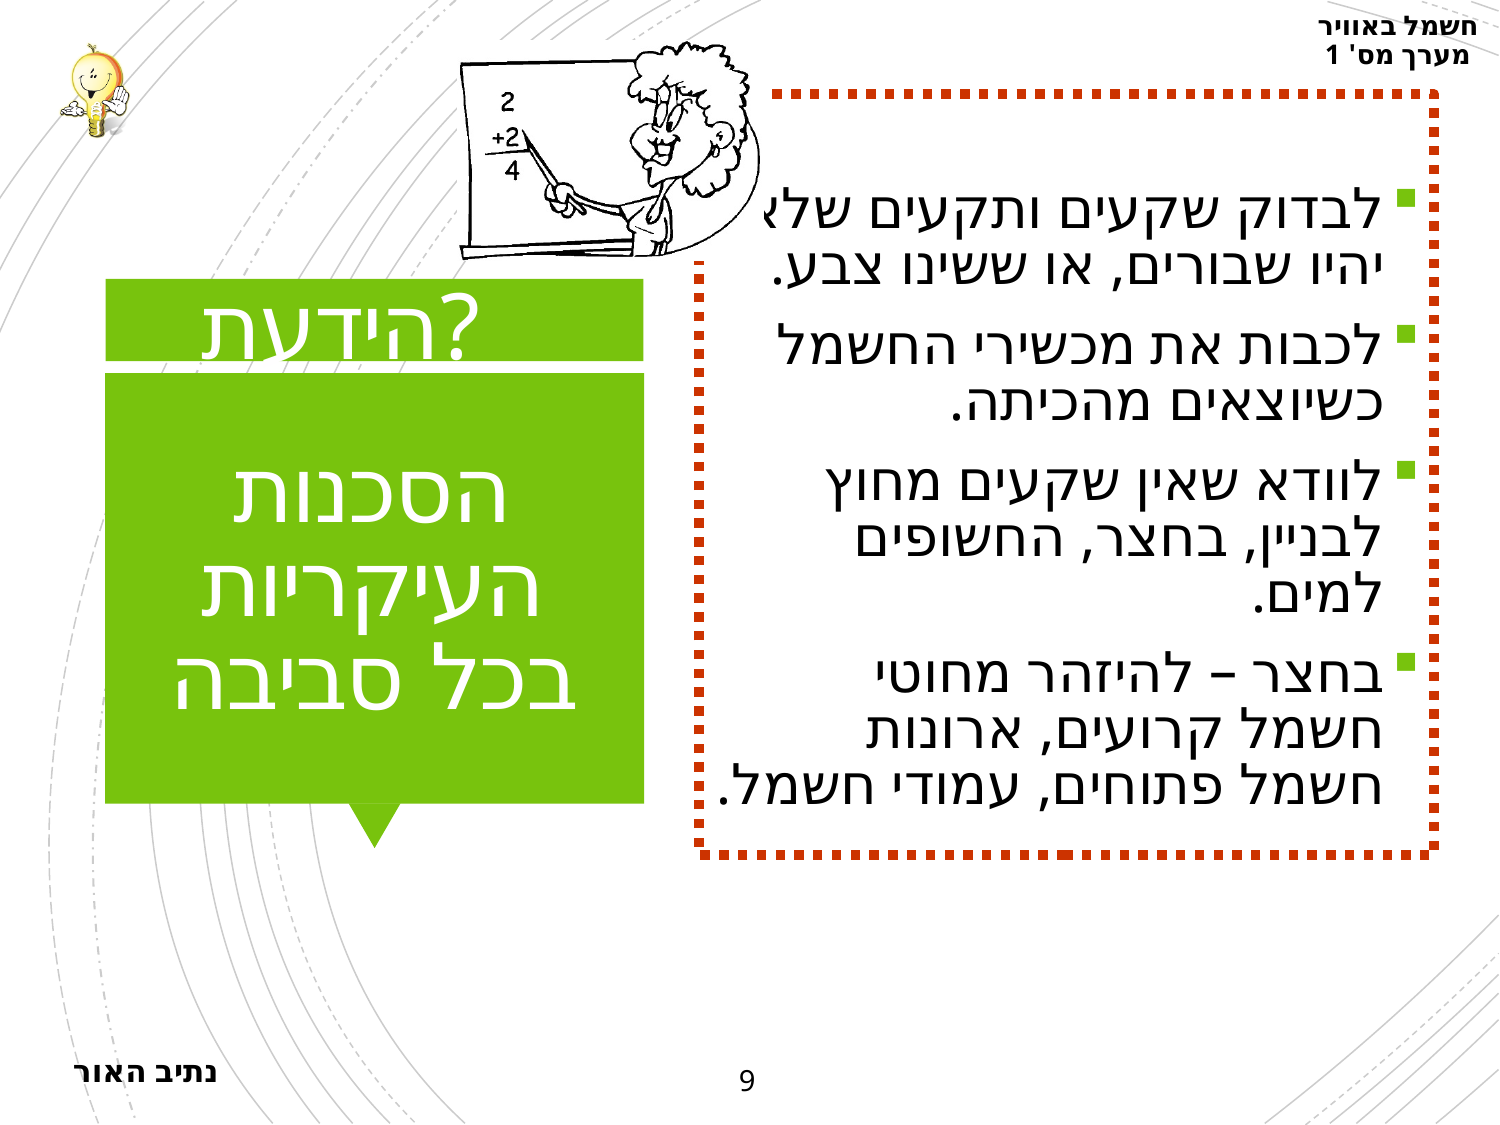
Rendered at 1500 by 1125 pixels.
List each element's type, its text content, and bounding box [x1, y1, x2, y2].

title הסכנות העיקריות בכל סביבה [118, 386, 631, 790]
text_box חשמל באוויר מערך מס' 1 [1298, 4, 1498, 78]
picture [457, 40, 764, 261]
text_box נתיב האור [58, 1044, 289, 1097]
text_box 9 [612, 1055, 882, 1105]
text_box לבדוק שקעים ותקעים שלא יהיו שבורים, או ששינו צבע. לכבות את מכשירי החשמל כשיוצאים מהכיתה. לוודא שאין שקעים מחוץ לבניין, בחצר, החשופים למים. בחצר – להיזהר מחוטי חשמל קרועים, ארונות חשמל פתוחים, עמודי חשמל. [699, 93, 1434, 856]
text_box הידעת? [186, 260, 618, 385]
picture [57, 40, 132, 141]
